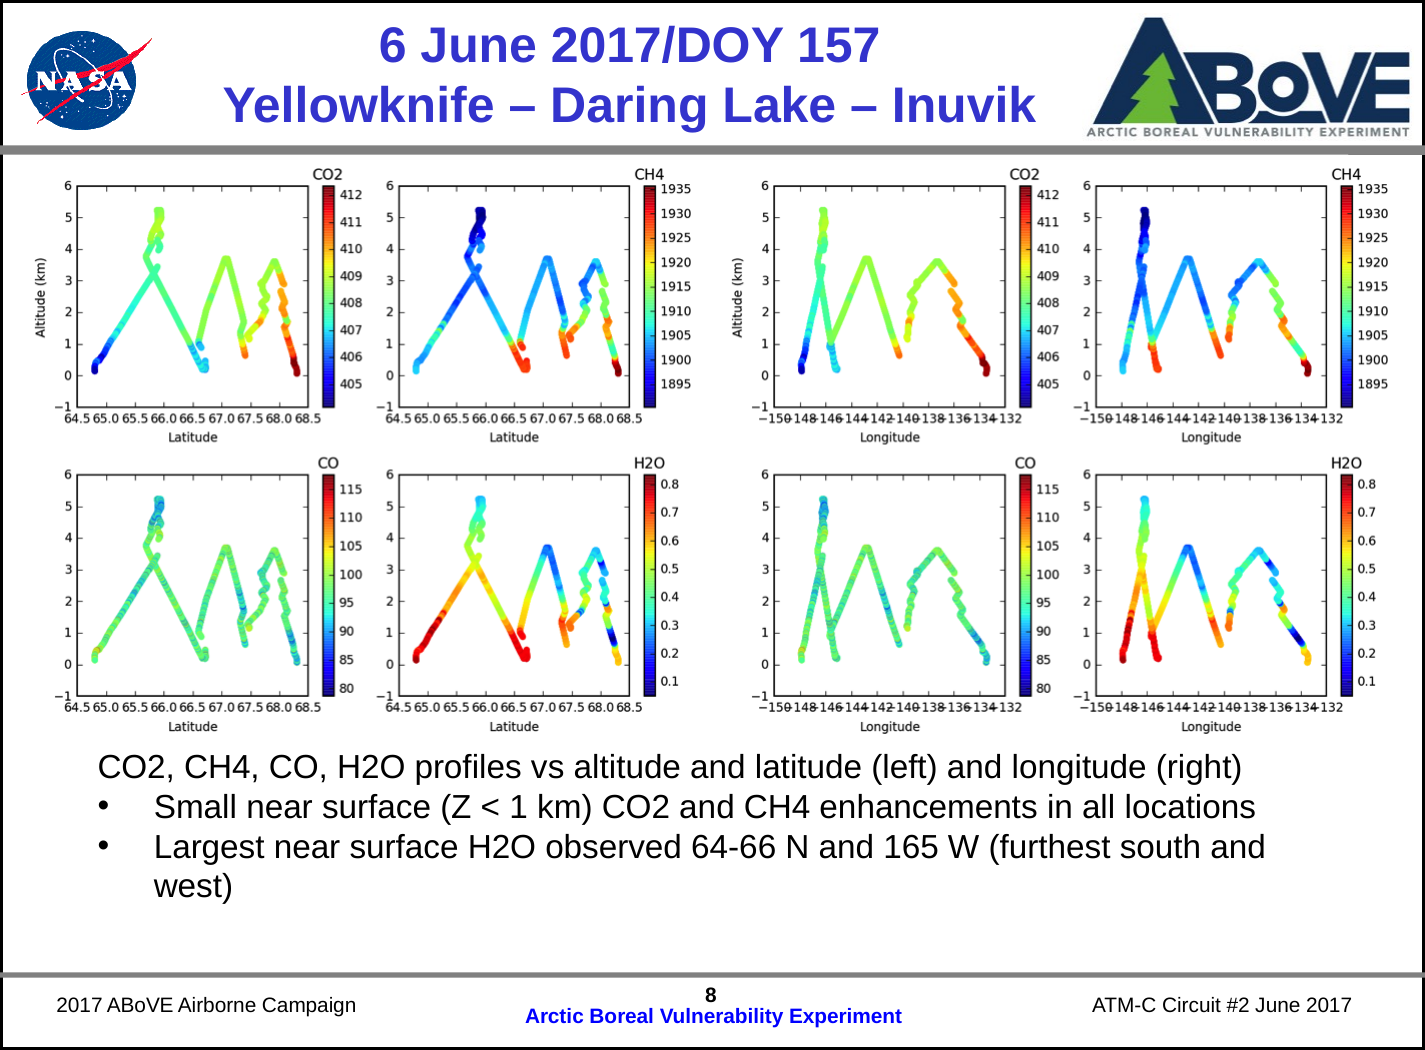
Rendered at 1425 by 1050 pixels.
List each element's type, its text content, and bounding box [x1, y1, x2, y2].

text_box CO2, CH4, CO, H2O profiles vs altitude and latitude (left) and longitude (right) Small near surface (Z < 1 km) CO2 and CH4 enhancements in all locations Largest near surface H2O observed 64-66 N and 165 W (furthest south and west) [82, 737, 1363, 912]
picture [722, 158, 1398, 744]
title 6 June 2017/DOY 157 Yellowknife – Daring Lake – Inuvik [145, 21, 1115, 124]
picture [25, 158, 701, 744]
picture [1082, 13, 1414, 141]
picture [8, 15, 163, 142]
